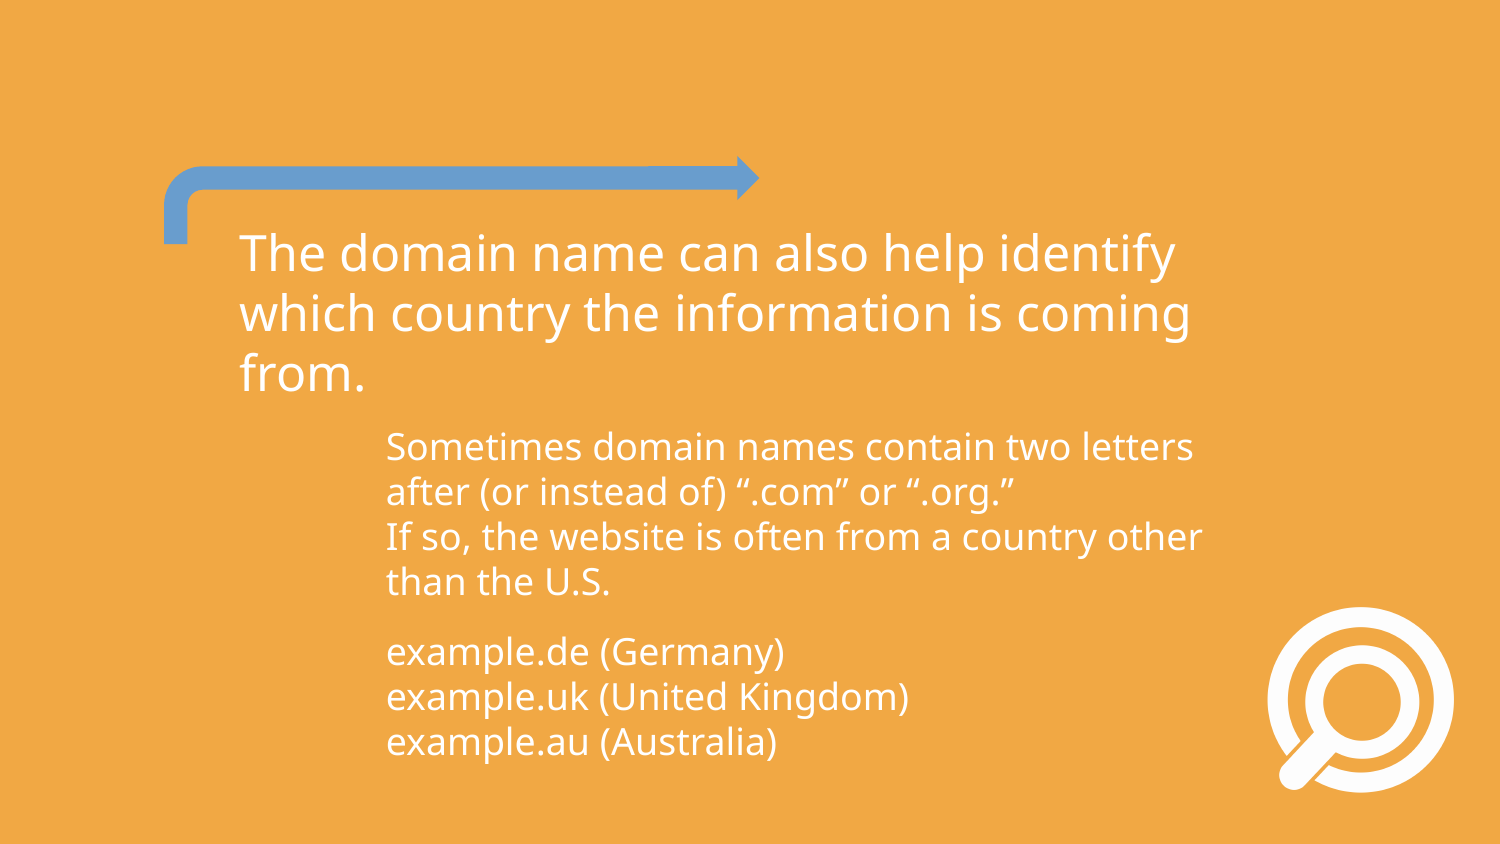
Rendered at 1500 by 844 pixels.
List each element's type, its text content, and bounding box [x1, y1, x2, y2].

text_box [164, 155, 760, 245]
text_box The domain name can also help identify which country the information is coming from. [224, 206, 1276, 464]
picture [1255, 595, 1468, 808]
text_box Sometimes domain names contain two letters after (or instead of) “.com” or “.org.” If so, the website is often from a country other than the U.S. example.de (Germany) example.uk (United Kingdom) example.au (Australia) [370, 408, 1243, 791]
